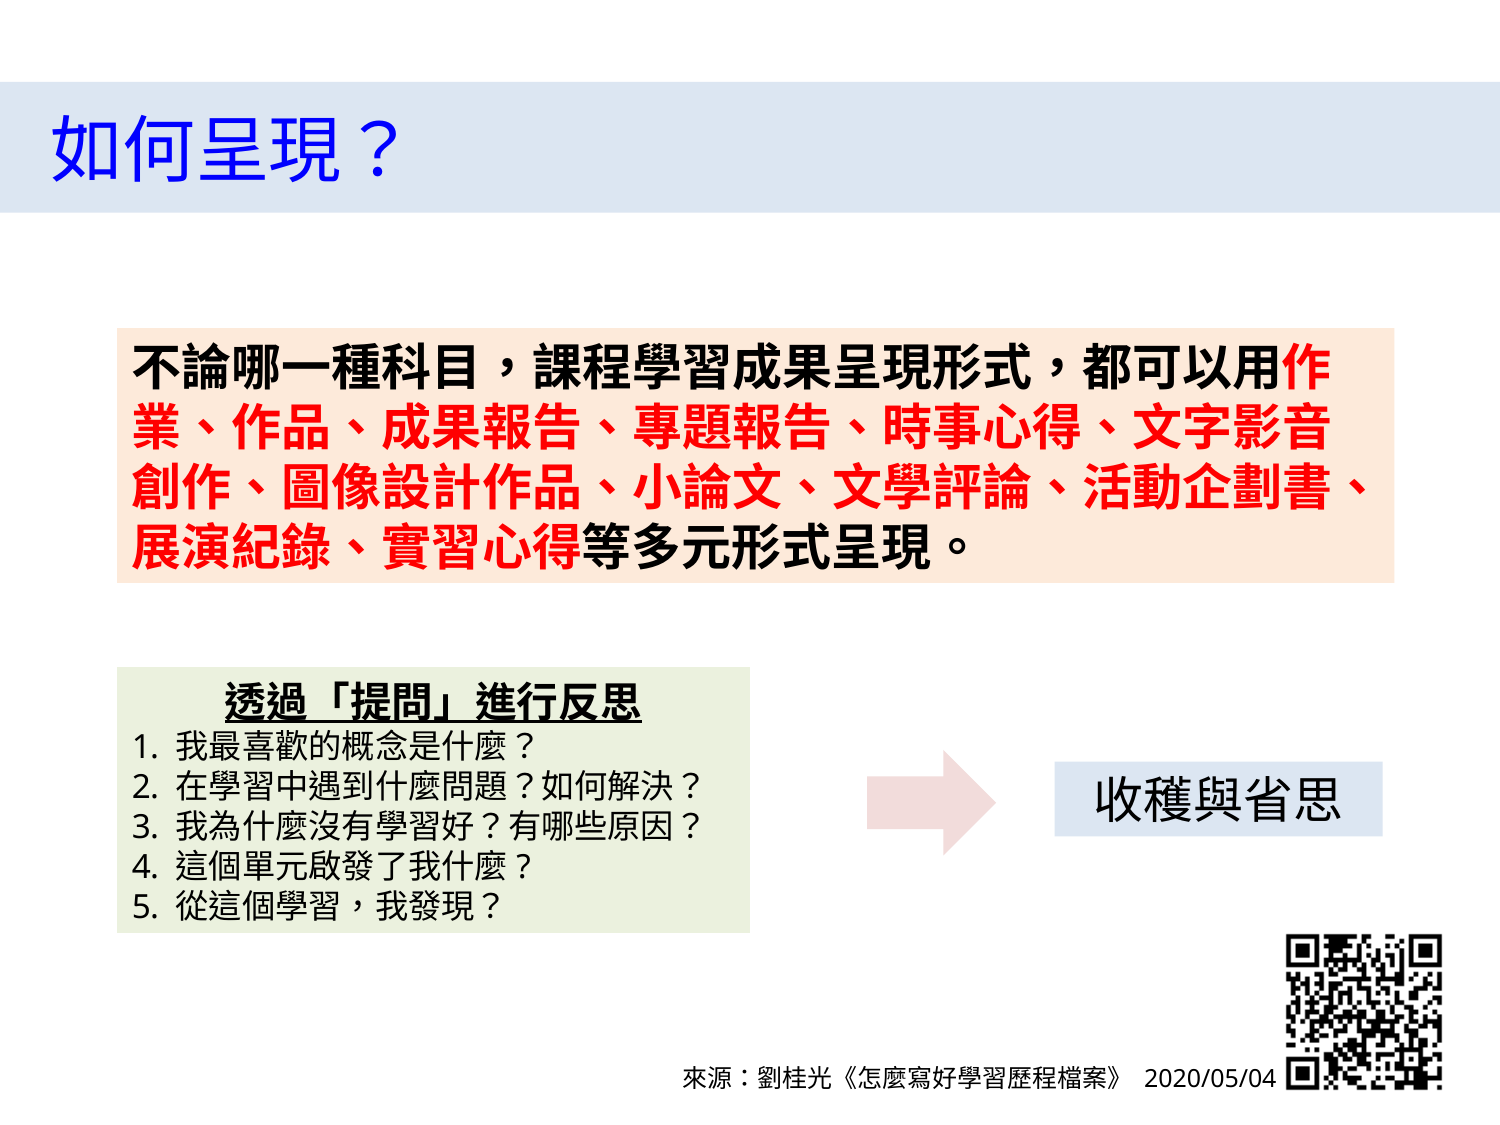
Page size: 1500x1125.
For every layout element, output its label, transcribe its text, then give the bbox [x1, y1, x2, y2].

text_box [865, 748, 999, 858]
text_box 如何呈現？ [0, 81, 1500, 213]
text_box 來源：劉桂光《怎麼寫好學習歷程檔案》 2020/05/04 [667, 1054, 1272, 1100]
text_box 不論哪一種科目，課程學習成果呈現形式，都可以用作業、作品、成果報告、專題報告、時事心得、文字影音創作、圖像設計作品、小論文、文學評論、活動企劃書、展演紀錄、實習心得等多元形式呈現。 [117, 328, 1395, 583]
text_box 透過「提問」進行反思 我最喜歡的概念是什麼？ 在學習中遇到什麼問題？如何解決？ 我為什麼沒有學習好？有哪些原因？ 這個單元啟發了我什麼? 從這個學習，我發現？ [117, 667, 750, 933]
picture [1277, 925, 1450, 1098]
text_box 收穫與省思 [1054, 761, 1383, 837]
